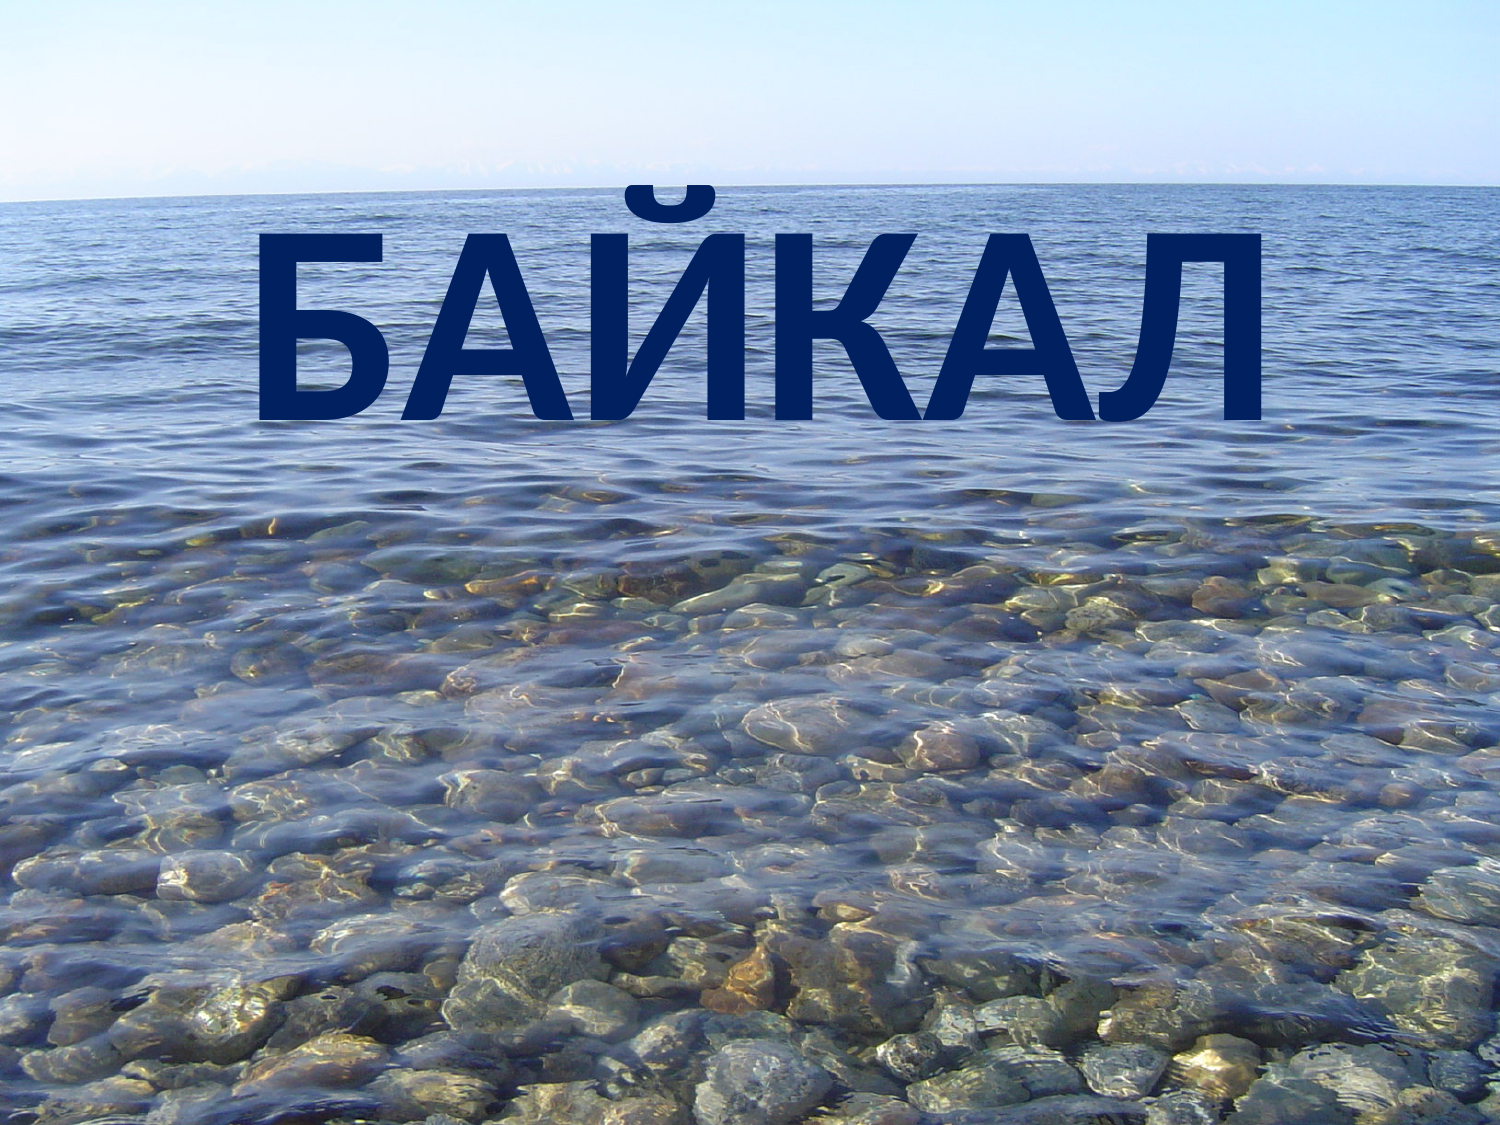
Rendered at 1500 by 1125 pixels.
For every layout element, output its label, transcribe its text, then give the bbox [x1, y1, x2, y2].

title БАЙКАЛ [123, 184, 1399, 426]
picture [0, 0, 1500, 1125]
